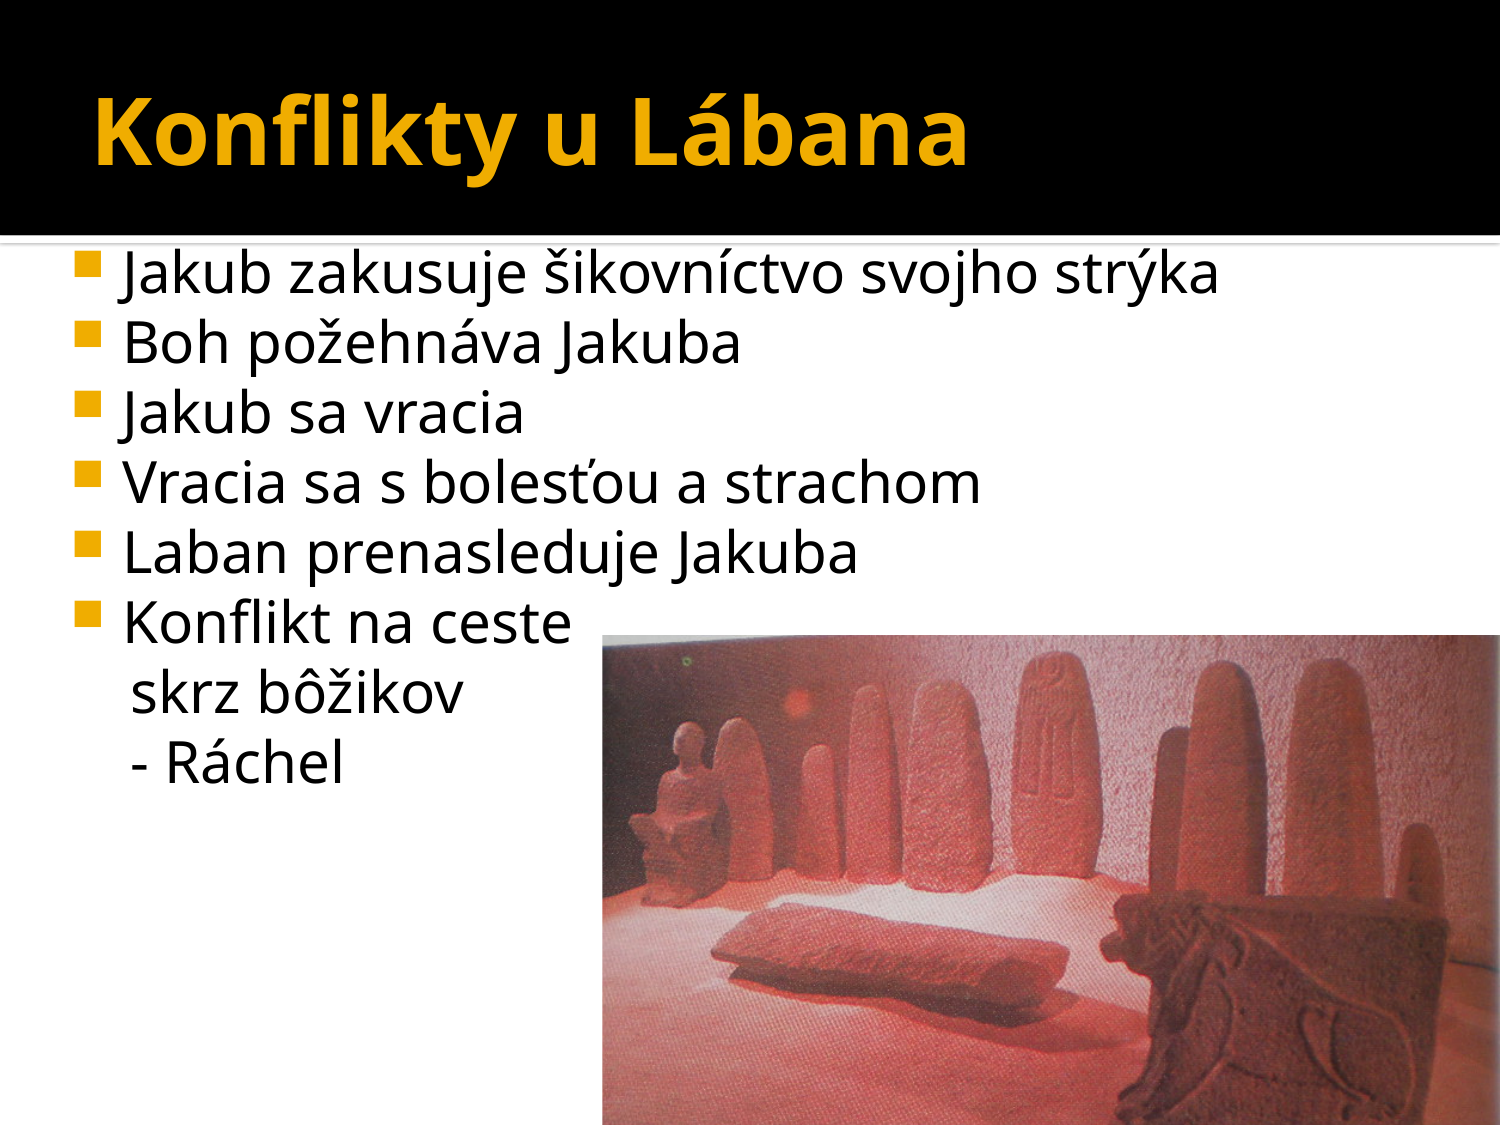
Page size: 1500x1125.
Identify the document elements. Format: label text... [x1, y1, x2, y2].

title Konflikty u Lábana [75, 25, 1425, 219]
picture [602, 635, 1500, 1125]
list Jakub zakusuje šikovníctvo svojho strýka Boh požehnáva Jakuba Jakub sa vracia Vracia sa s bolesťou a strachom Laban prenasleduje Jakuba Konflikt na ceste skrz bôžikov - Ráchel [41, 219, 1467, 963]
